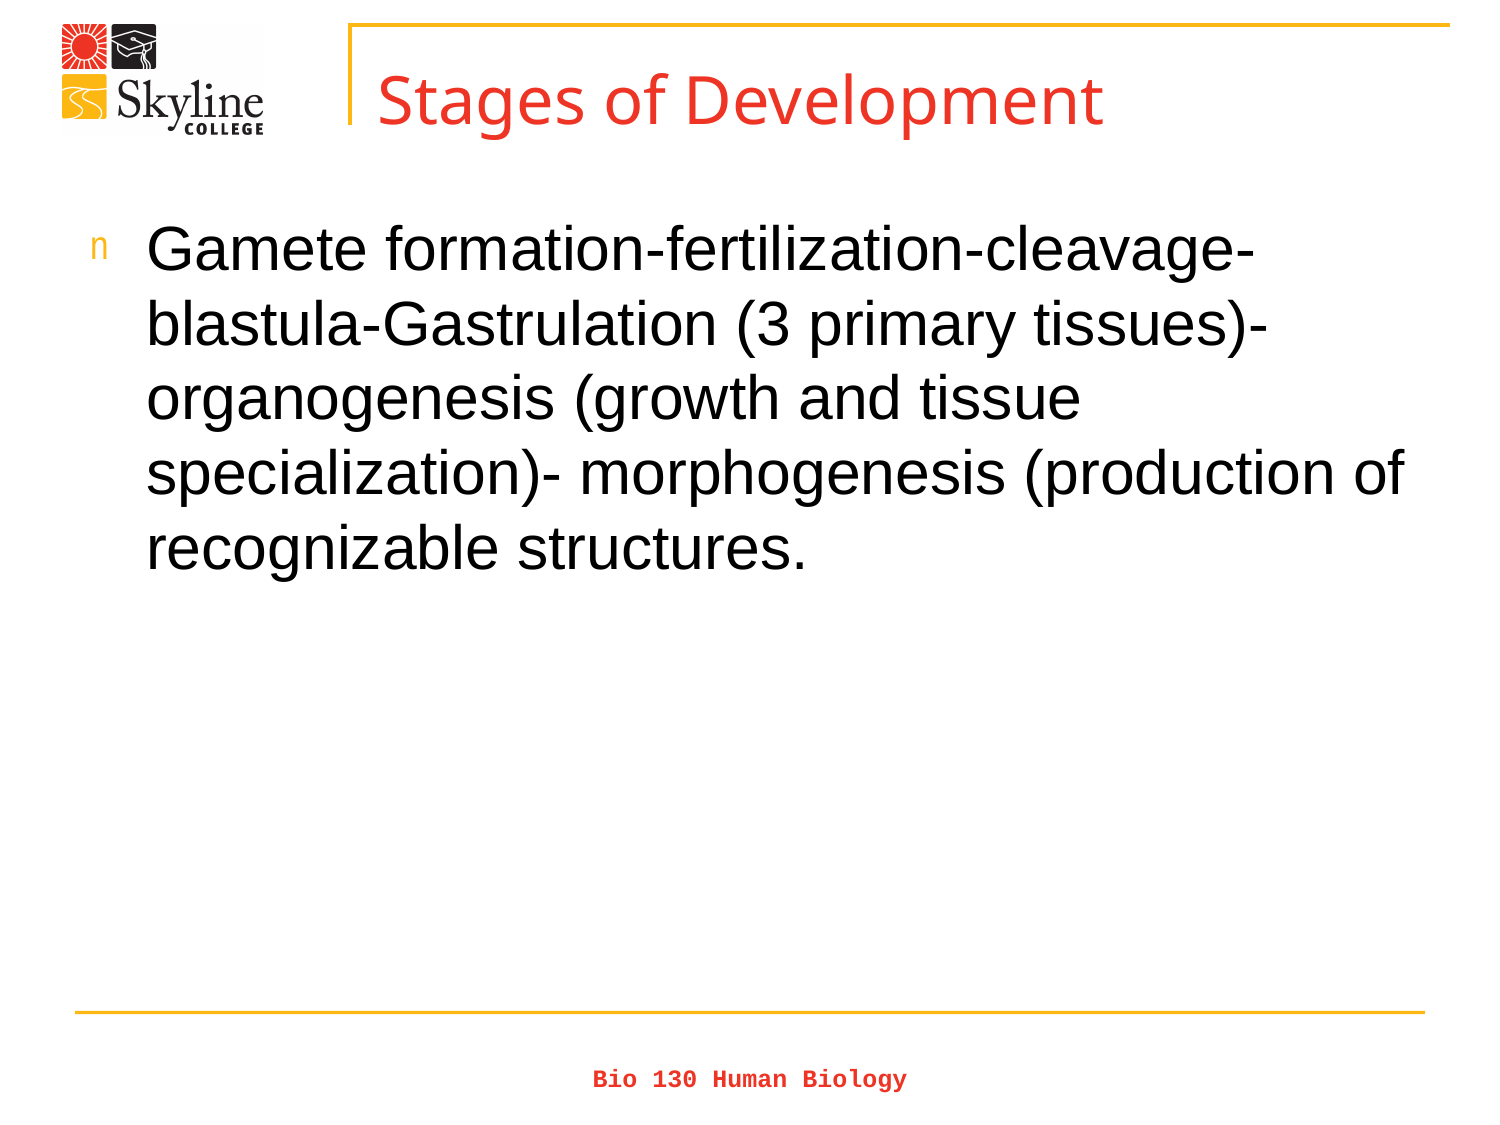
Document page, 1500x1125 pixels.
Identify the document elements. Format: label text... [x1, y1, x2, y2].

title Stages of Development [362, 50, 1463, 158]
list Gamete formation-fertilization-cleavage-blastula-Gastrulation (3 primary tissues)-organogenesis (growth and tissue specialization)- morphogenesis (production of recognizable structures. [75, 200, 1425, 1006]
footer Bio 130 Human Biology [512, 1025, 988, 1100]
picture [62, 24, 263, 135]
